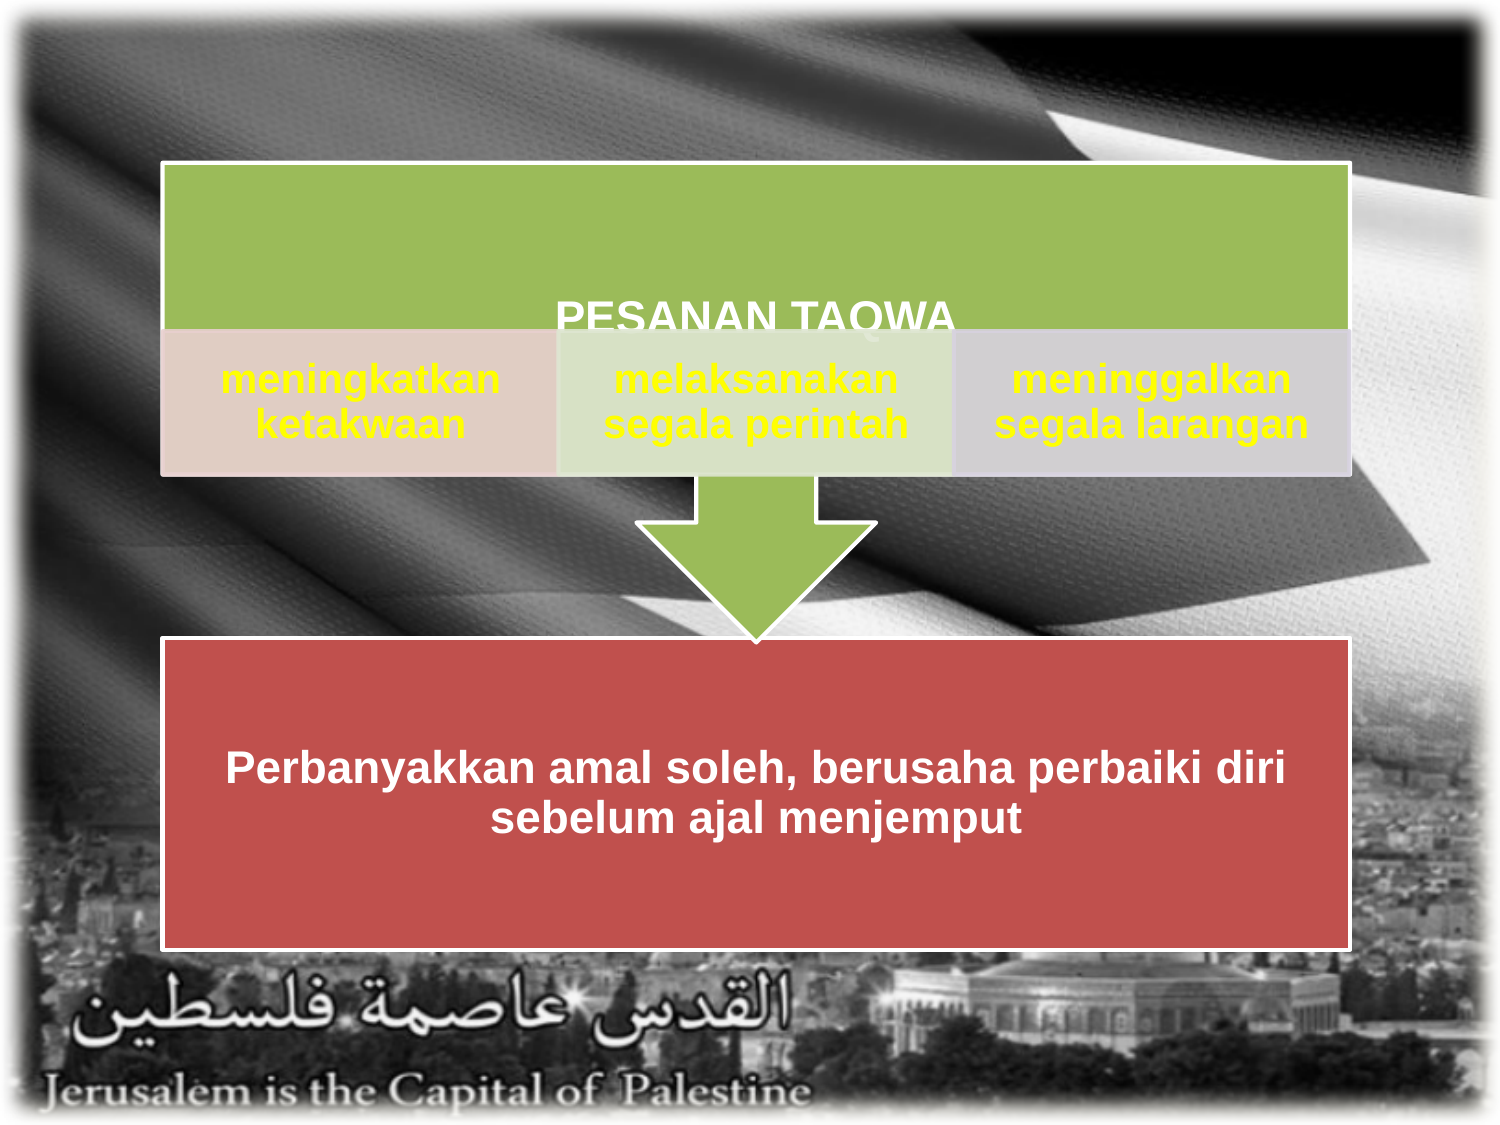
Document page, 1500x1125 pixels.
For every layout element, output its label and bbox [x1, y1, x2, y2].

text_box [162, 162, 1351, 951]
picture [0, 0, 1500, 1125]
